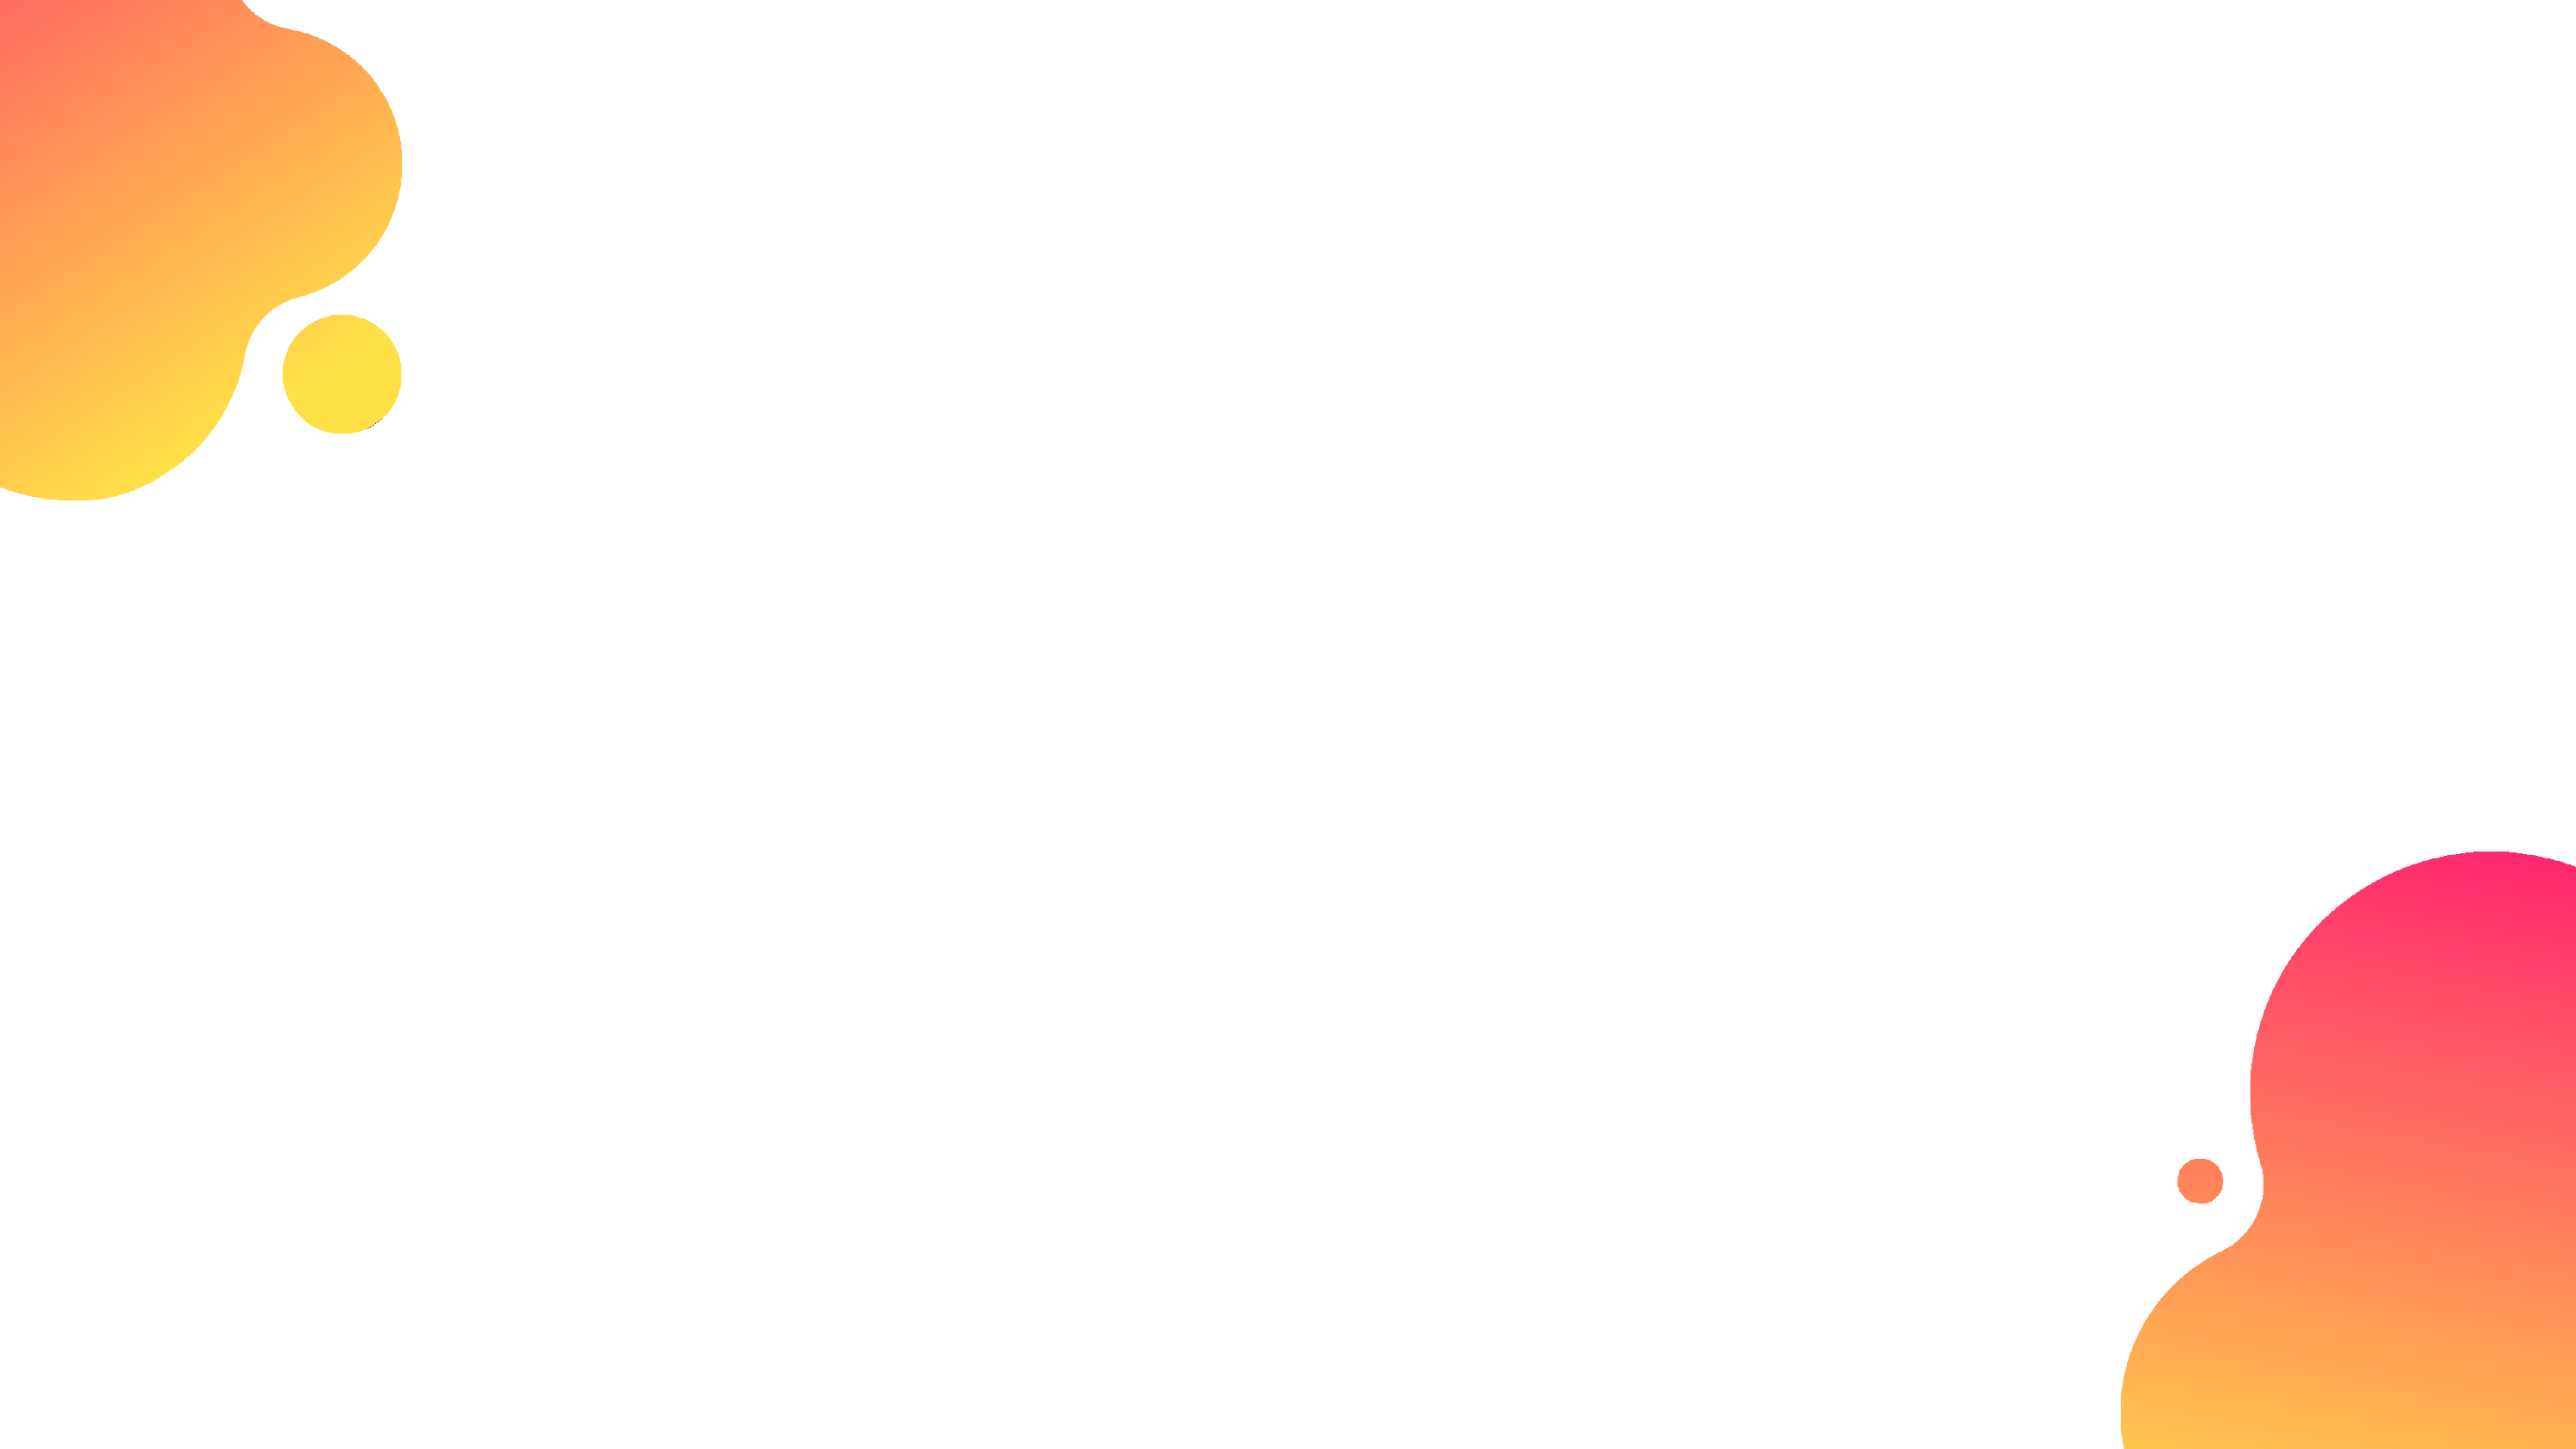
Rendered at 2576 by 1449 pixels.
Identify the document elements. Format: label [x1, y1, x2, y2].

text_box [2120, 852, 2576, 1449]
text_box [0, 0, 402, 500]
